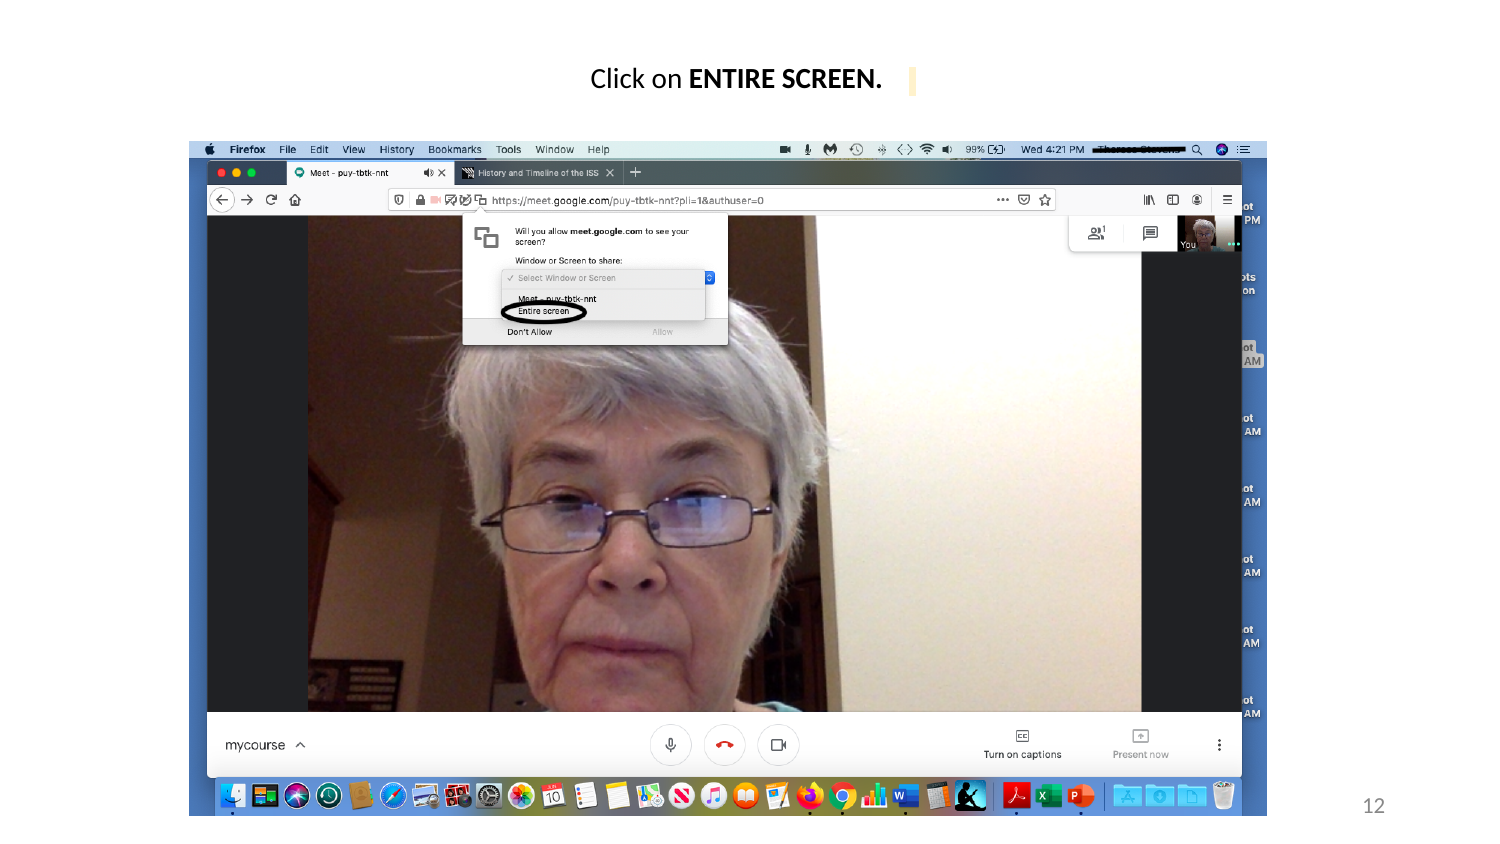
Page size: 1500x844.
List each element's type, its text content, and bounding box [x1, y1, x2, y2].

title Click on ENTIRE SCREEN. [103, 44, 1397, 114]
slide_number 12 [1059, 782, 1397, 827]
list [189, 141, 1268, 816]
